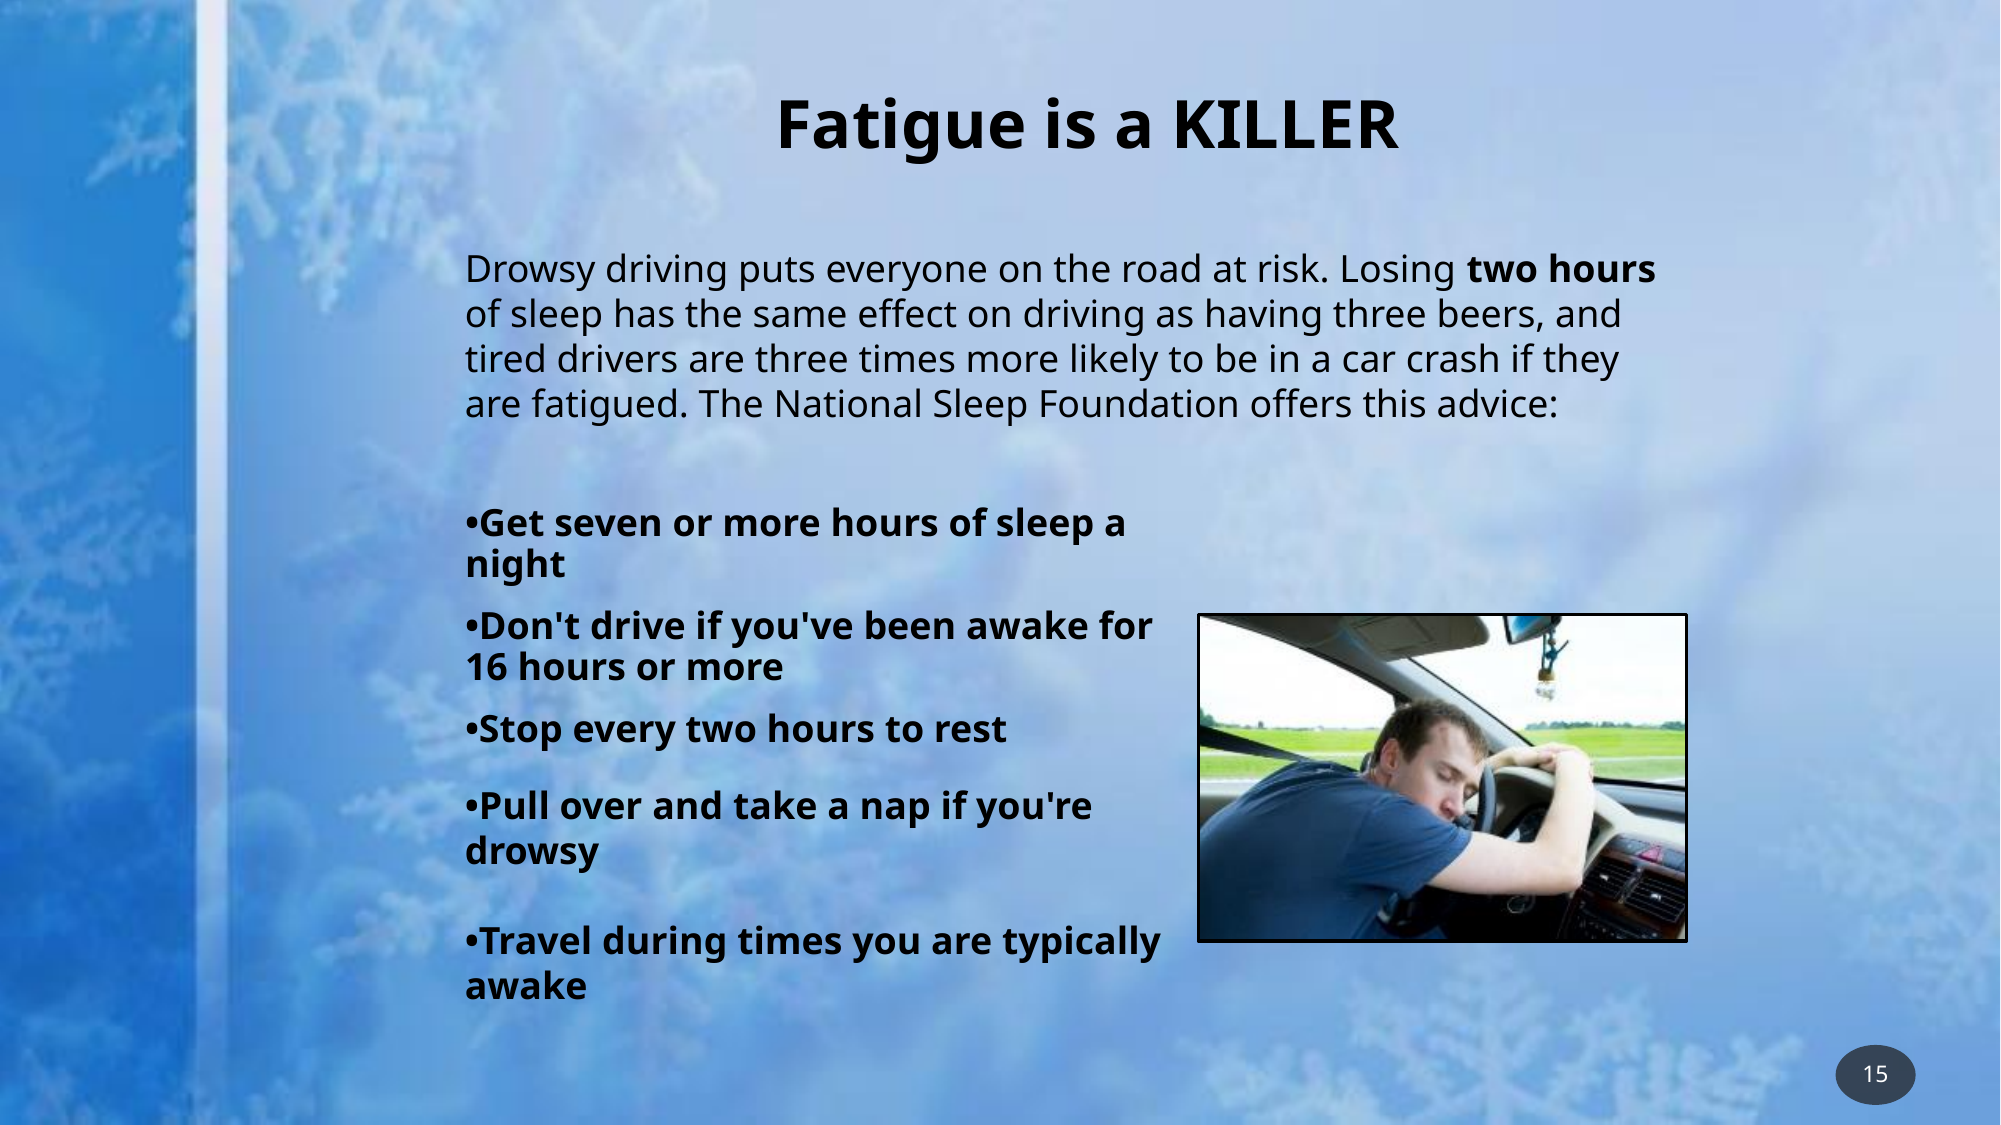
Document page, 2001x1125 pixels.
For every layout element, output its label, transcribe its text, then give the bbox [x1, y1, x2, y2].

text_box •Pull over and take a nap if you're drowsy •Travel during times you are typically awake [450, 774, 1200, 1015]
list •Get seven or more hours of sleep a night •Don't drive if you've been awake for 16 hours or more •Stop every two hours to rest [450, 523, 1175, 774]
text_box Drowsy driving puts everyone on the road at risk. Losing two hours of sleep has the same effect on driving as having three beers, and tired drivers are three times more likely to be in a car crash if they are fatigued. The National Sleep Foundation offers this advice: [450, 237, 1675, 523]
picture [0, 0, 2001, 1125]
text_box Fatigue is a KILLER [425, 74, 1750, 170]
